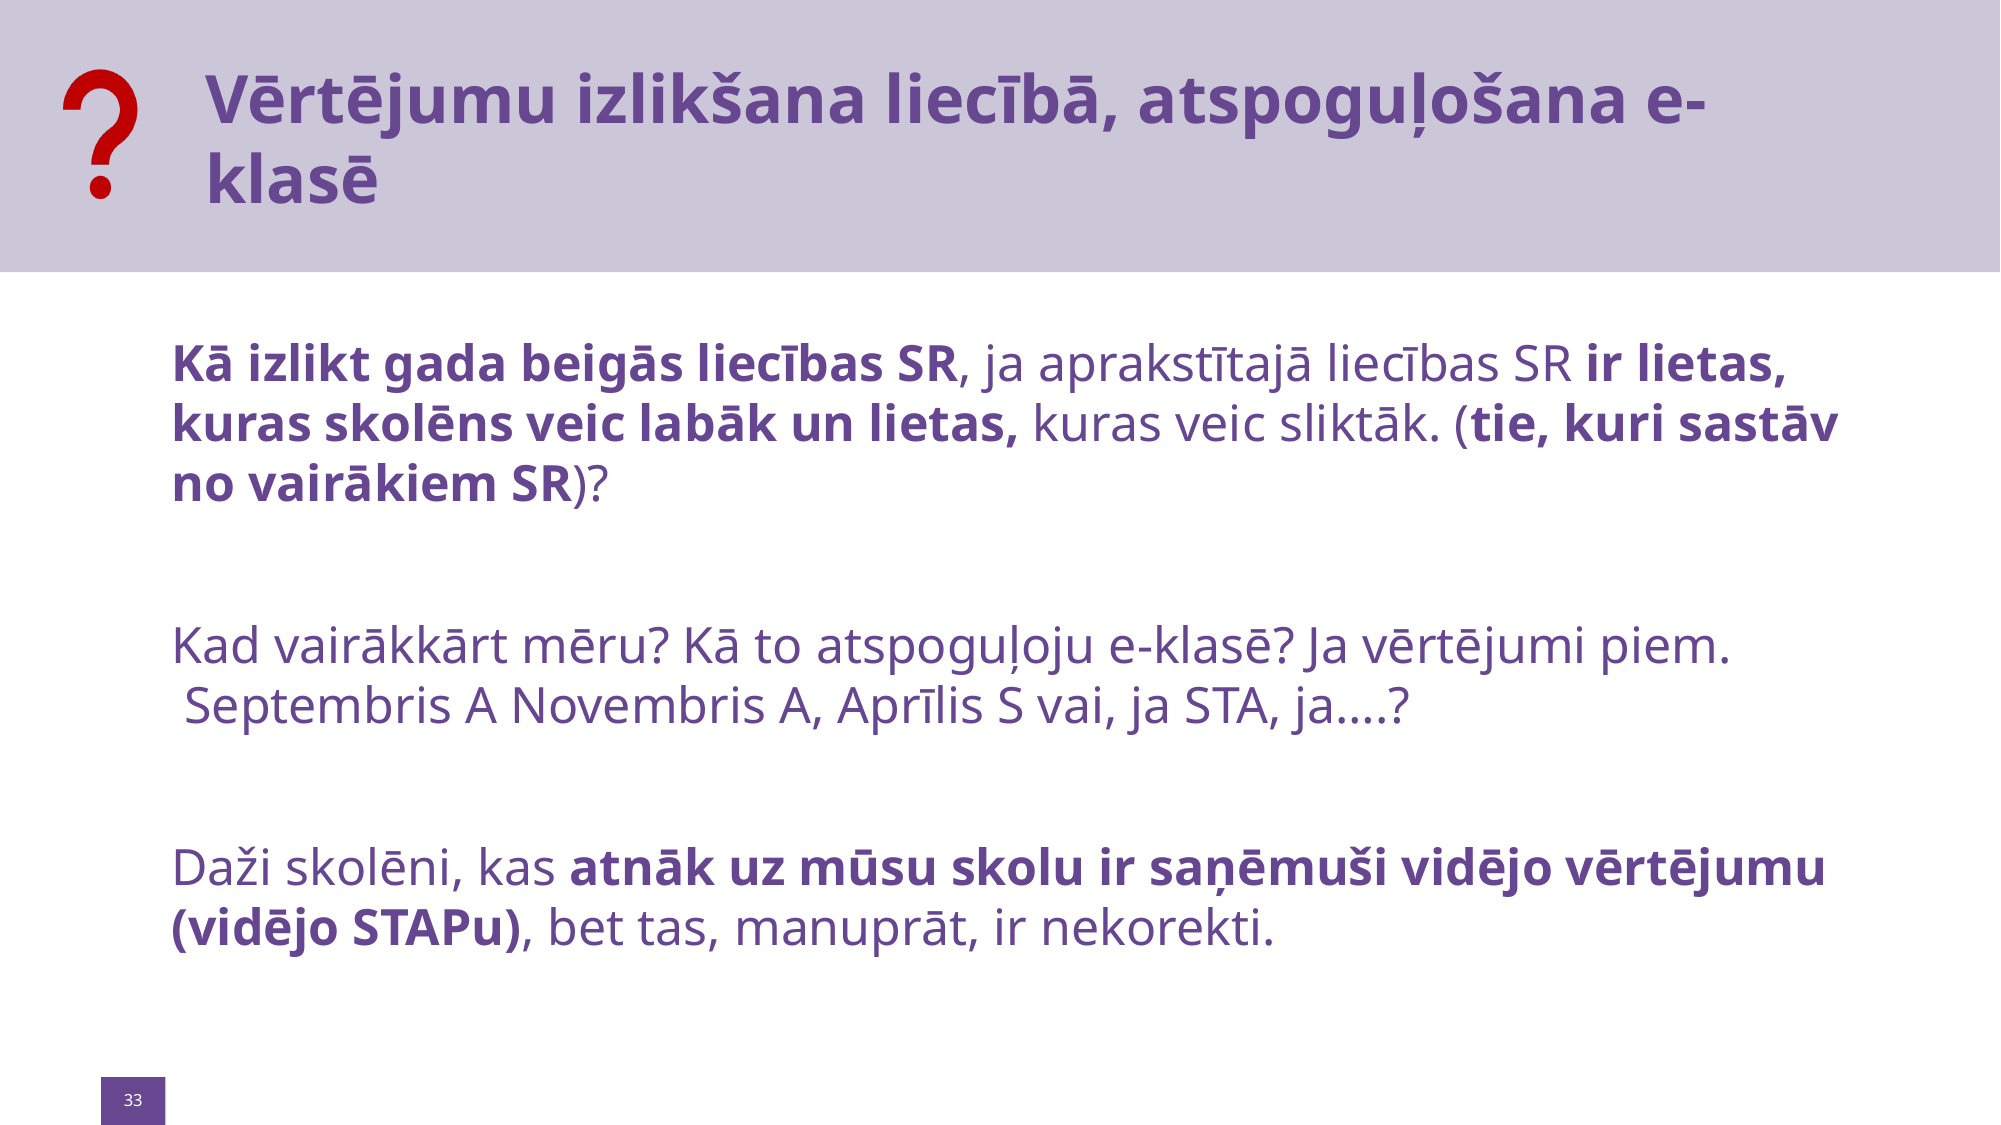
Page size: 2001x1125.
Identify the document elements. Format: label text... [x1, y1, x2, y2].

title Vērtējumu izlikšana liecībā, atspoguļošana e-klasē [205, 59, 1861, 215]
list Kā izlikt gada beigās liecības SR, ja aprakstītajā liecības SR ir lietas, kuras skolēns veic labāk un lietas, kuras veic sliktāk. (tie, kuri sastāv no vairākiem SR)? Kad vairākkārt mēru? Kā to atspoguļoju e-klasē? Ja vērtējumi piem. Septembris A Novembris A, Aprīlis S vai, ja STA, ja….? Daži skolēni, kas atnāk uz mūsu skolu ir saņēmuši vidējo vērtējumu (vidējo STAPu), bet tas, manuprāt, ir nekorekti. [133, 324, 1858, 978]
picture [30, 57, 170, 210]
slide_number 33 [101, 1077, 166, 1125]
